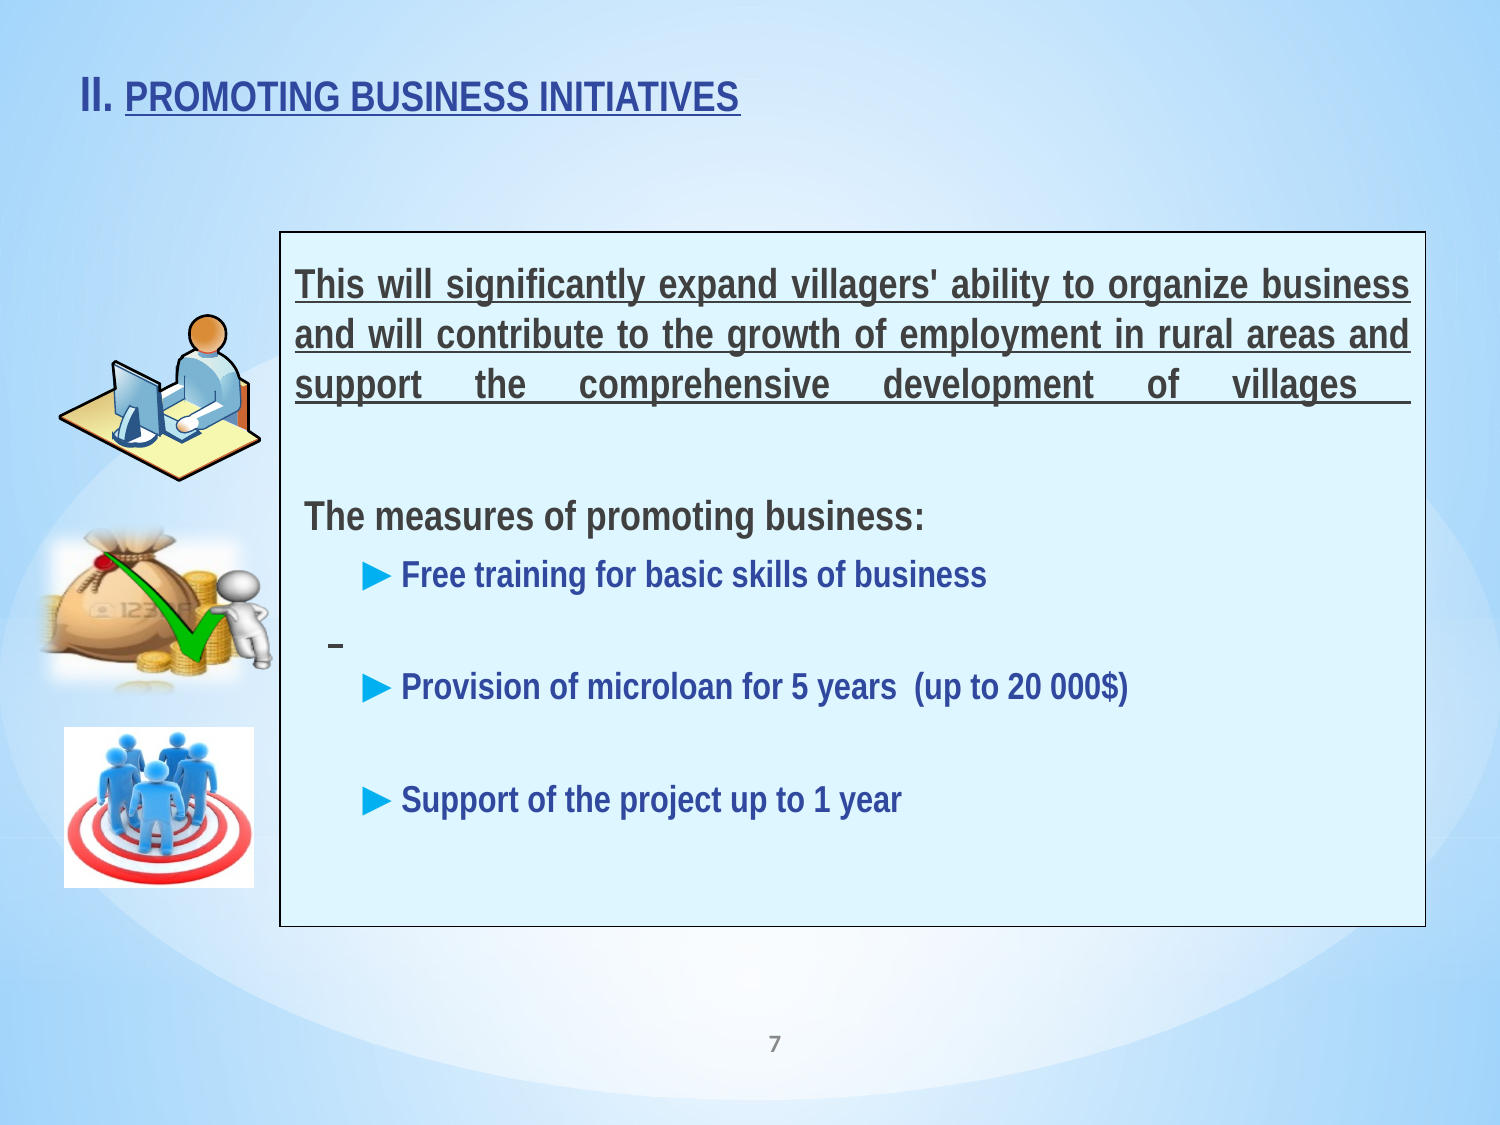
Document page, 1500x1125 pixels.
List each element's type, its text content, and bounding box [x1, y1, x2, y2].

text_box This will significantly expand villagers' ability to organize business and will contribute to the growth of employment in rural areas and support the comprehensive development of villages The measures of promoting business: Free training for basic skills of business Provision of microloan for 5 years (up to 20 000$) Support of the project up to 1 year [279, 232, 1426, 927]
slide_number 7 [624, 1012, 925, 1073]
list [312, 243, 1400, 985]
picture [56, 302, 262, 492]
picture [32, 521, 278, 700]
title II. PROMOTING BUSINESS INITIATIVES [64, 54, 1459, 232]
picture [64, 727, 254, 888]
